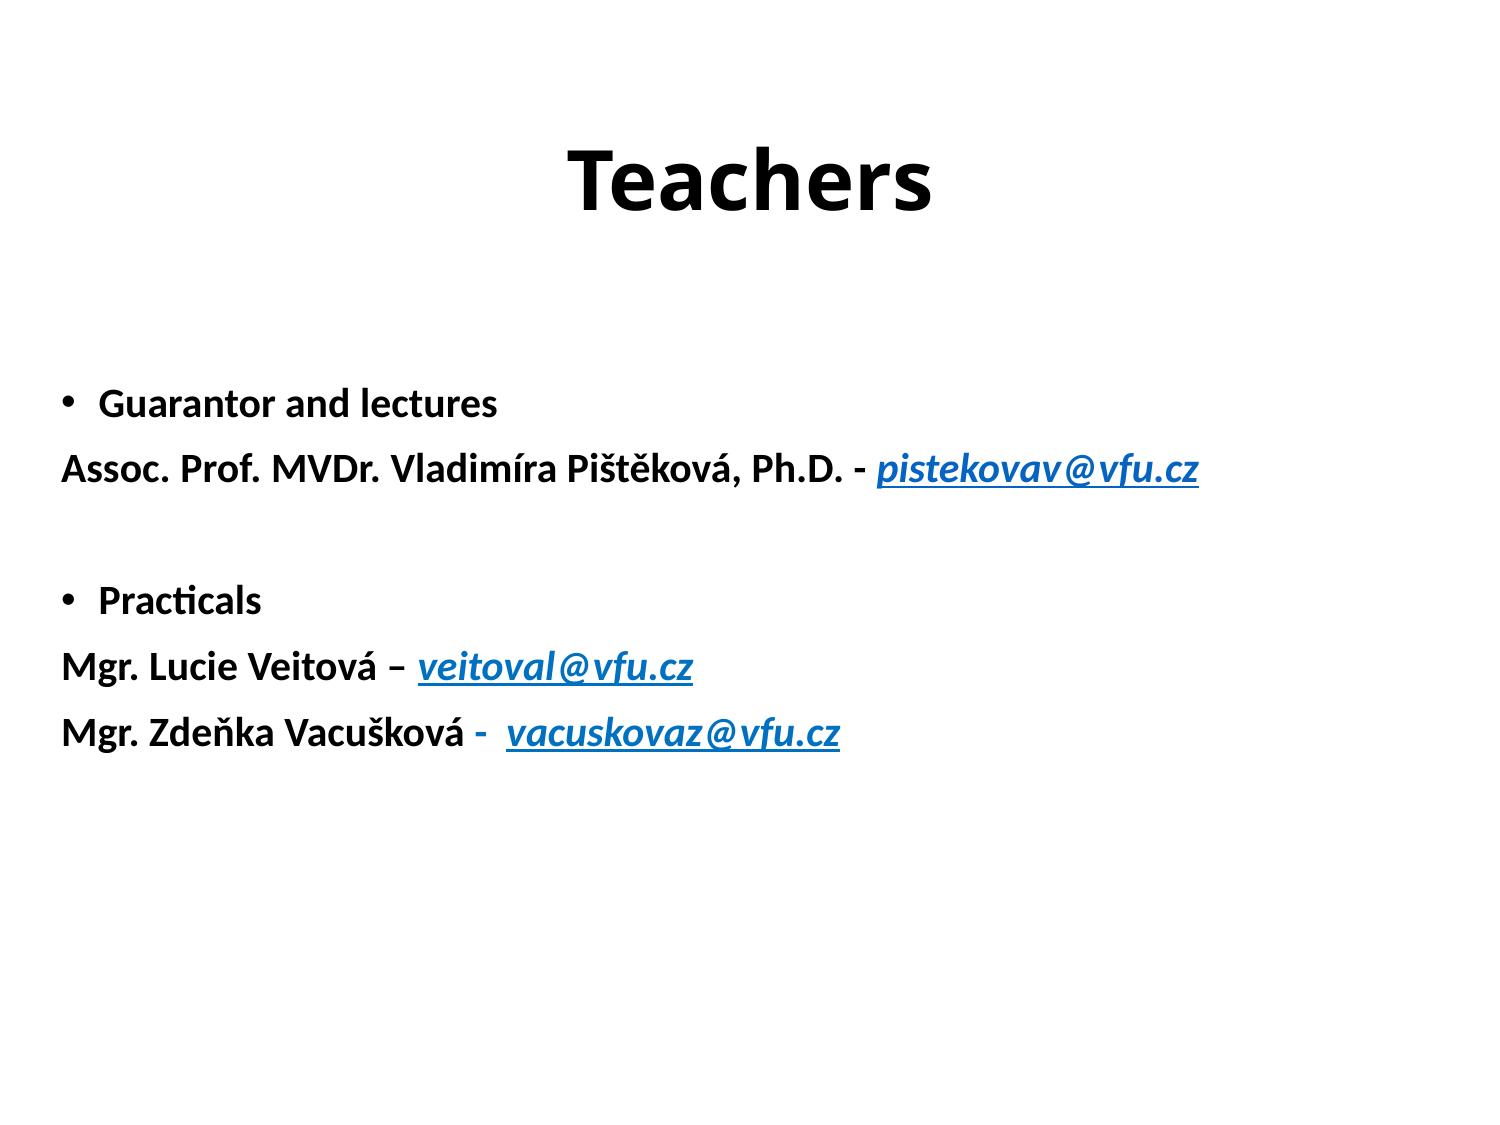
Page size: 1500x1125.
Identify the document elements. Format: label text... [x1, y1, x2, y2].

list Guarantor and lectures Assoc. Prof. MVDr. Vladimíra Pištěková, Ph.D. - pistekovav@vfu.cz Practicals Mgr. Lucie Veitová – veitoval@vfu.cz Mgr. Zdeňka Vacušková - vacuskovaz@vfu.cz [46, 373, 1499, 828]
title Teachers [103, 75, 1397, 293]
